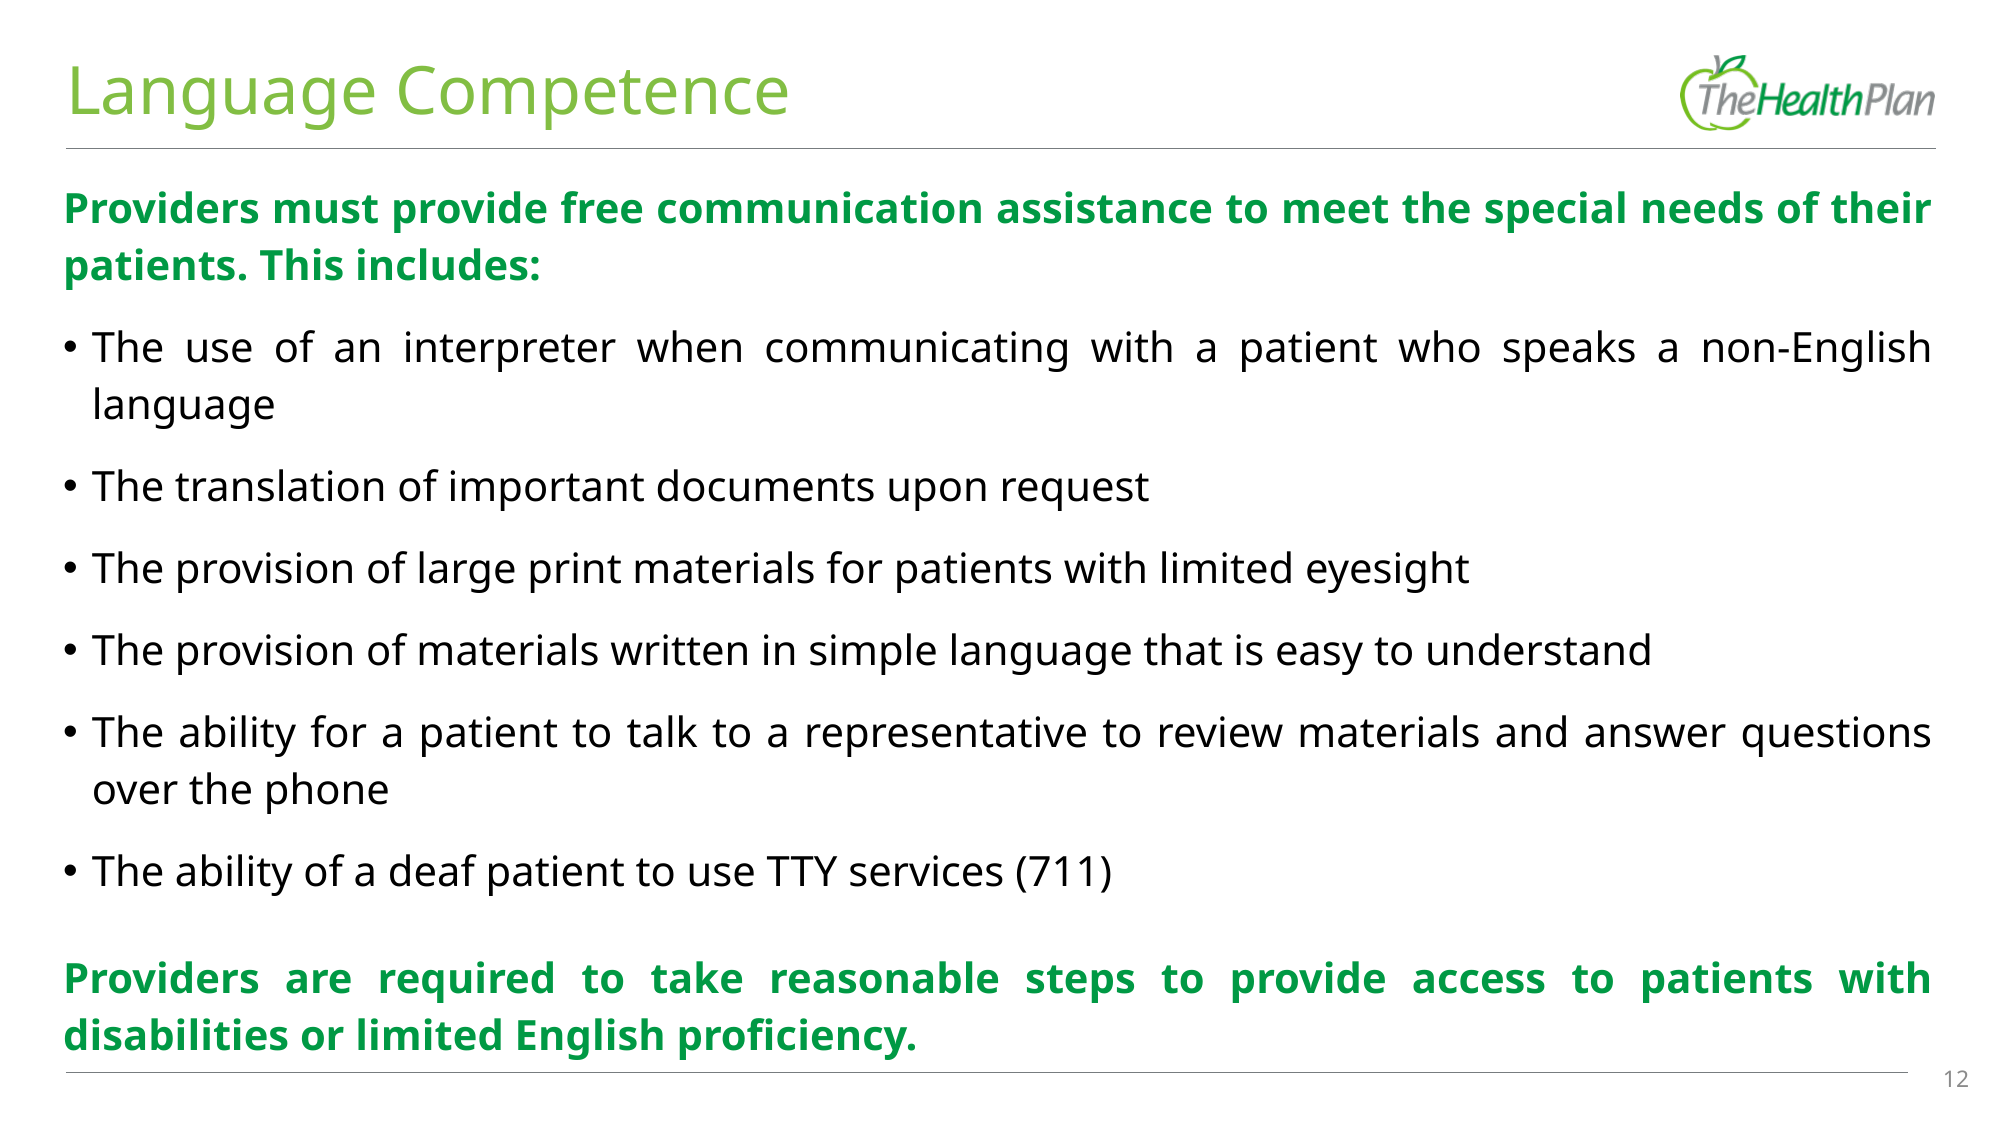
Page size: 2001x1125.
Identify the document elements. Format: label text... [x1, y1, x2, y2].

picture [1680, 55, 1935, 131]
list Providers must provide free communication assistance to meet the special needs of their patients. This includes: The use of an interpreter when communicating with a patient who speaks a non-English language The translation of important documents upon request The provision of large print materials for patients with limited eyesight The provision of materials written in simple language that is easy to understand The ability for a patient to talk to a representative to review materials and answer questions over the phone The ability of a deaf patient to use TTY services (711) Providers are required to take reasonable steps to provide access to patients with disabilities or limited English proficiency. [63, 174, 1934, 1050]
slide_number 12 [1635, 1050, 1985, 1110]
title Language Competence [66, 56, 1635, 138]
